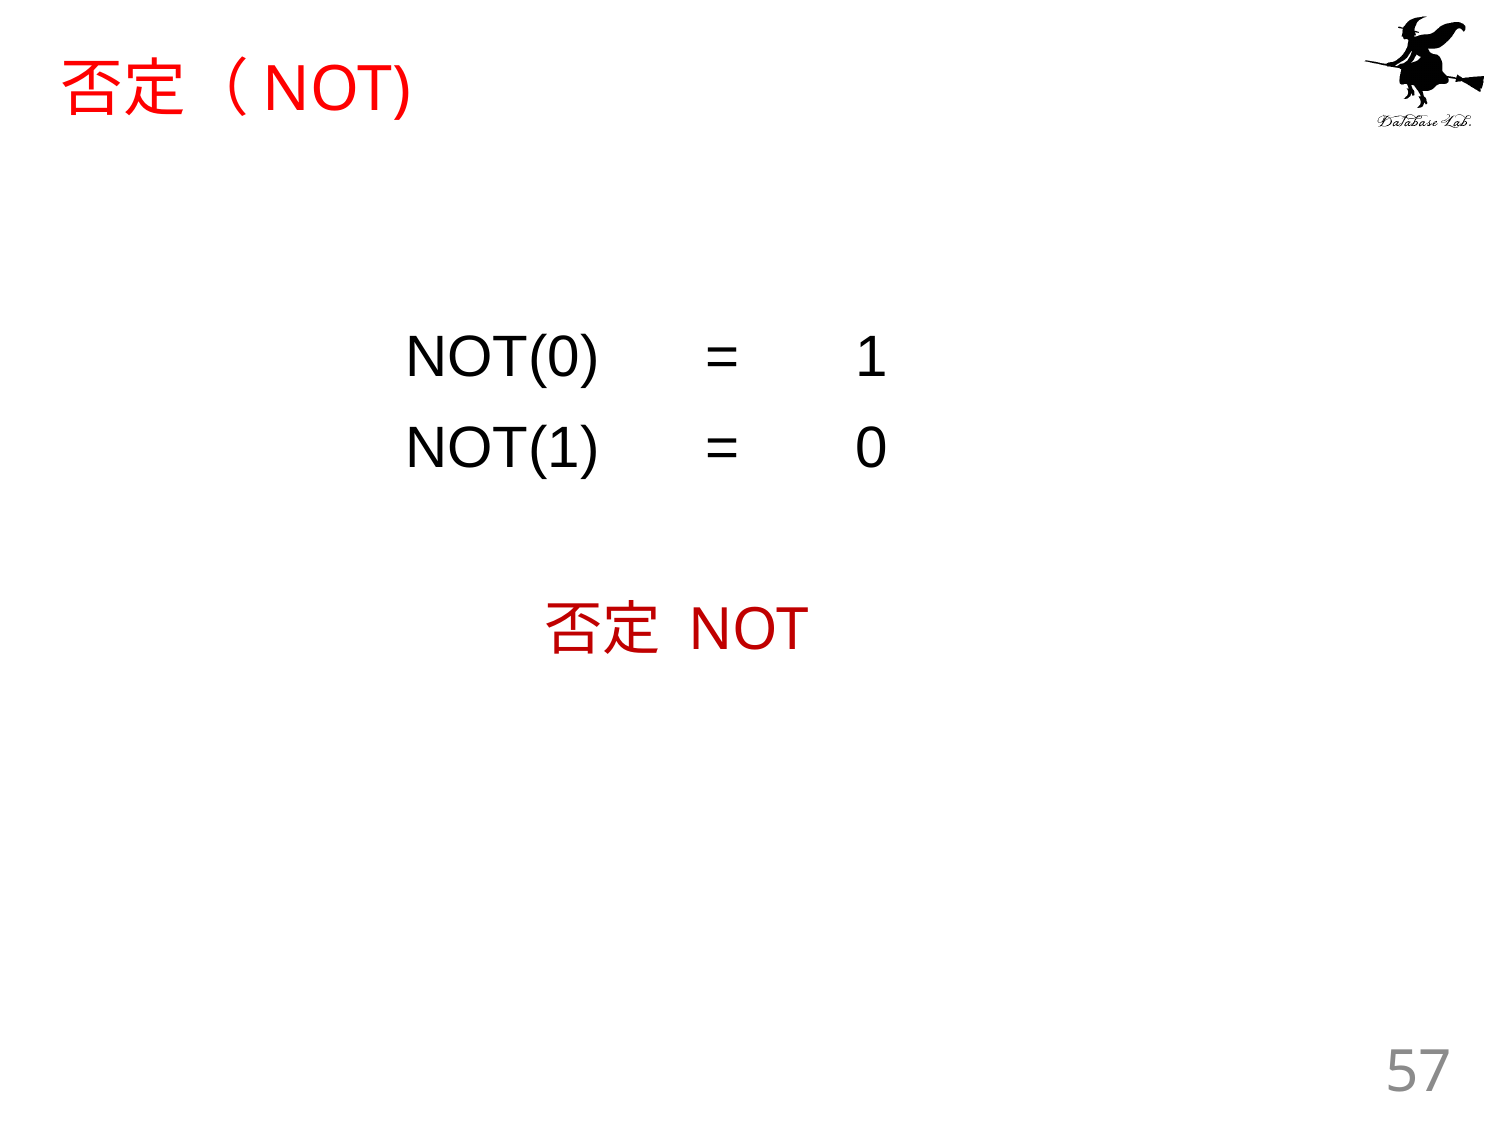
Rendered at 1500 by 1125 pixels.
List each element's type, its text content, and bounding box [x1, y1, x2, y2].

picture [1362, 14, 1486, 130]
title 否定（NOT) [45, 49, 1482, 133]
slide_number 57 [1129, 1042, 1467, 1103]
list NOT(0) = 1 NOT(1) = 0 [390, 310, 1168, 705]
